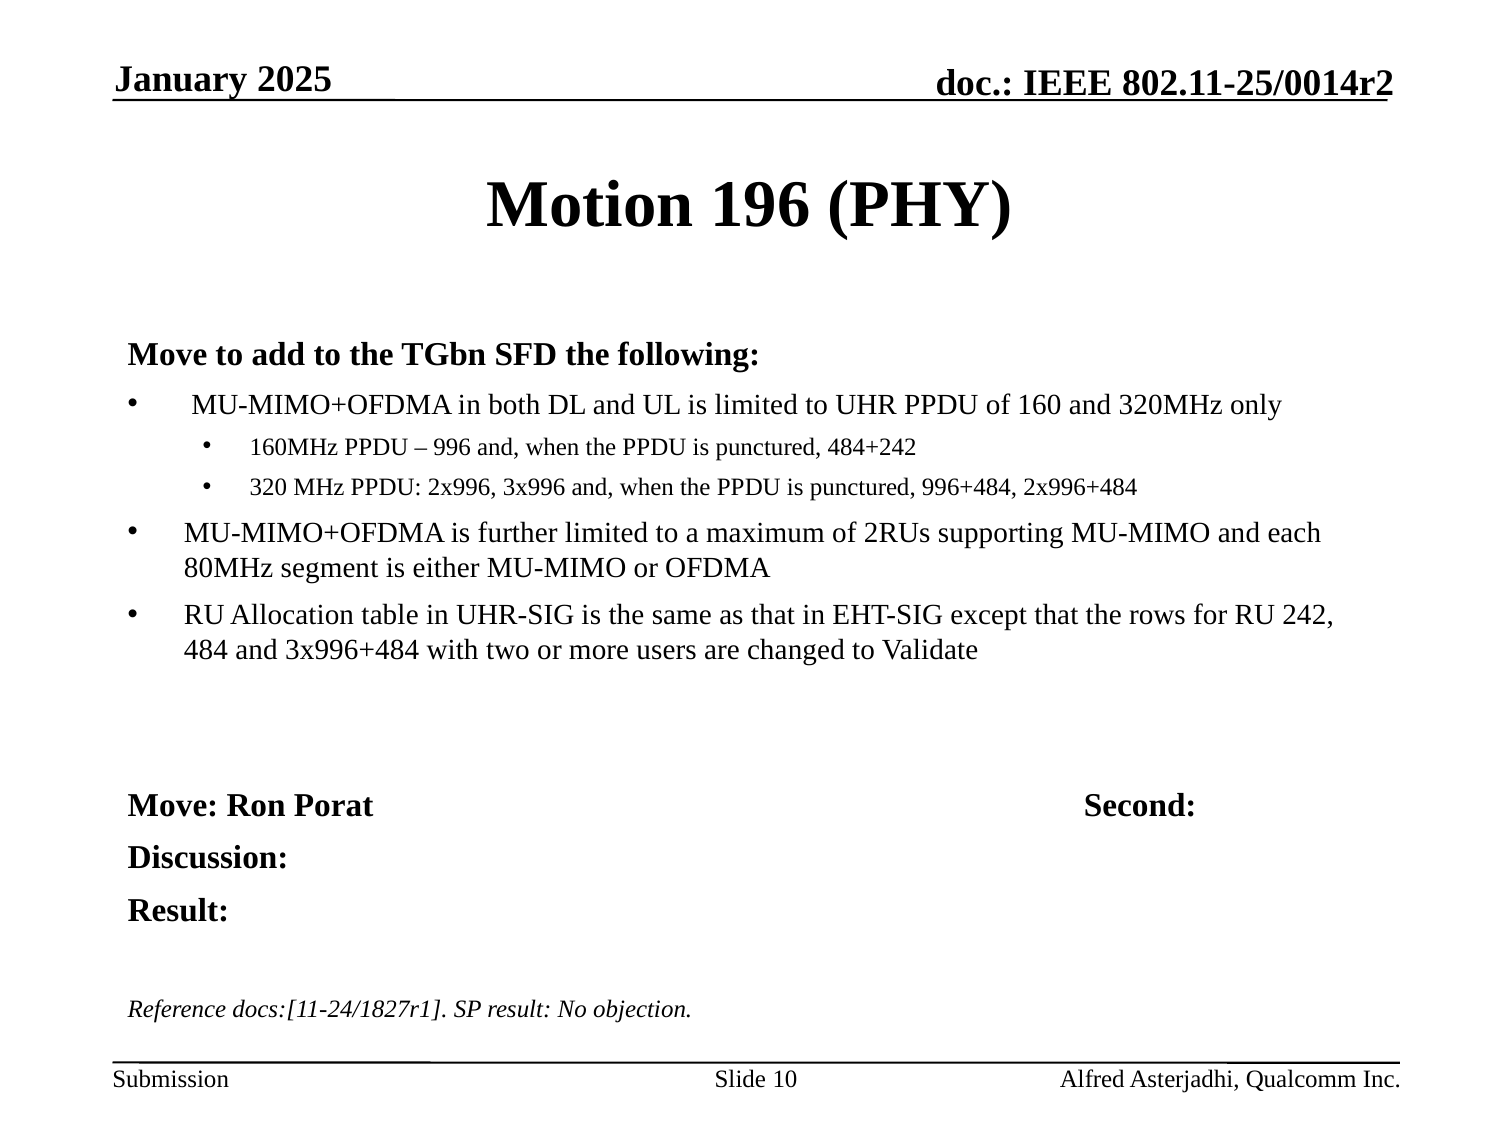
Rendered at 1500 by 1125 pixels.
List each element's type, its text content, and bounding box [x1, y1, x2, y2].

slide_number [114, 54, 423, 100]
list Move to add to the TGbn SFD the following: MU-MIMO+OFDMA in both DL and UL is limited to UHR PPDU of 160 and 320MHz only 160MHz PPDU – 996 and, when the PPDU is punctured, 484+242 320 MHz PPDU: 2x996, 3x996 and, when the PPDU is punctured, 996+484, 2x996+484 MU-MIMO+OFDMA is further limited to a maximum of 2RUs supporting MU-MIMO and each 80MHz segment is either MU-MIMO or OFDMA RU Allocation table in UHR-SIG is the same as that in EHT-SIG except that the rows for RU 242, 484 and 3x996+484 with two or more users are changed to Validate Move: Ron Porat Second: Discussion: Result: Reference docs:[11-24/1827r1]. SP result: No objection. [112, 324, 1388, 1063]
title Motion 196 (PHY) [112, 112, 1388, 288]
slide_number Slide 10 [712, 1061, 800, 1123]
footer Alfred Asterjadhi, Qualcomm Inc. [878, 1061, 1402, 1093]
